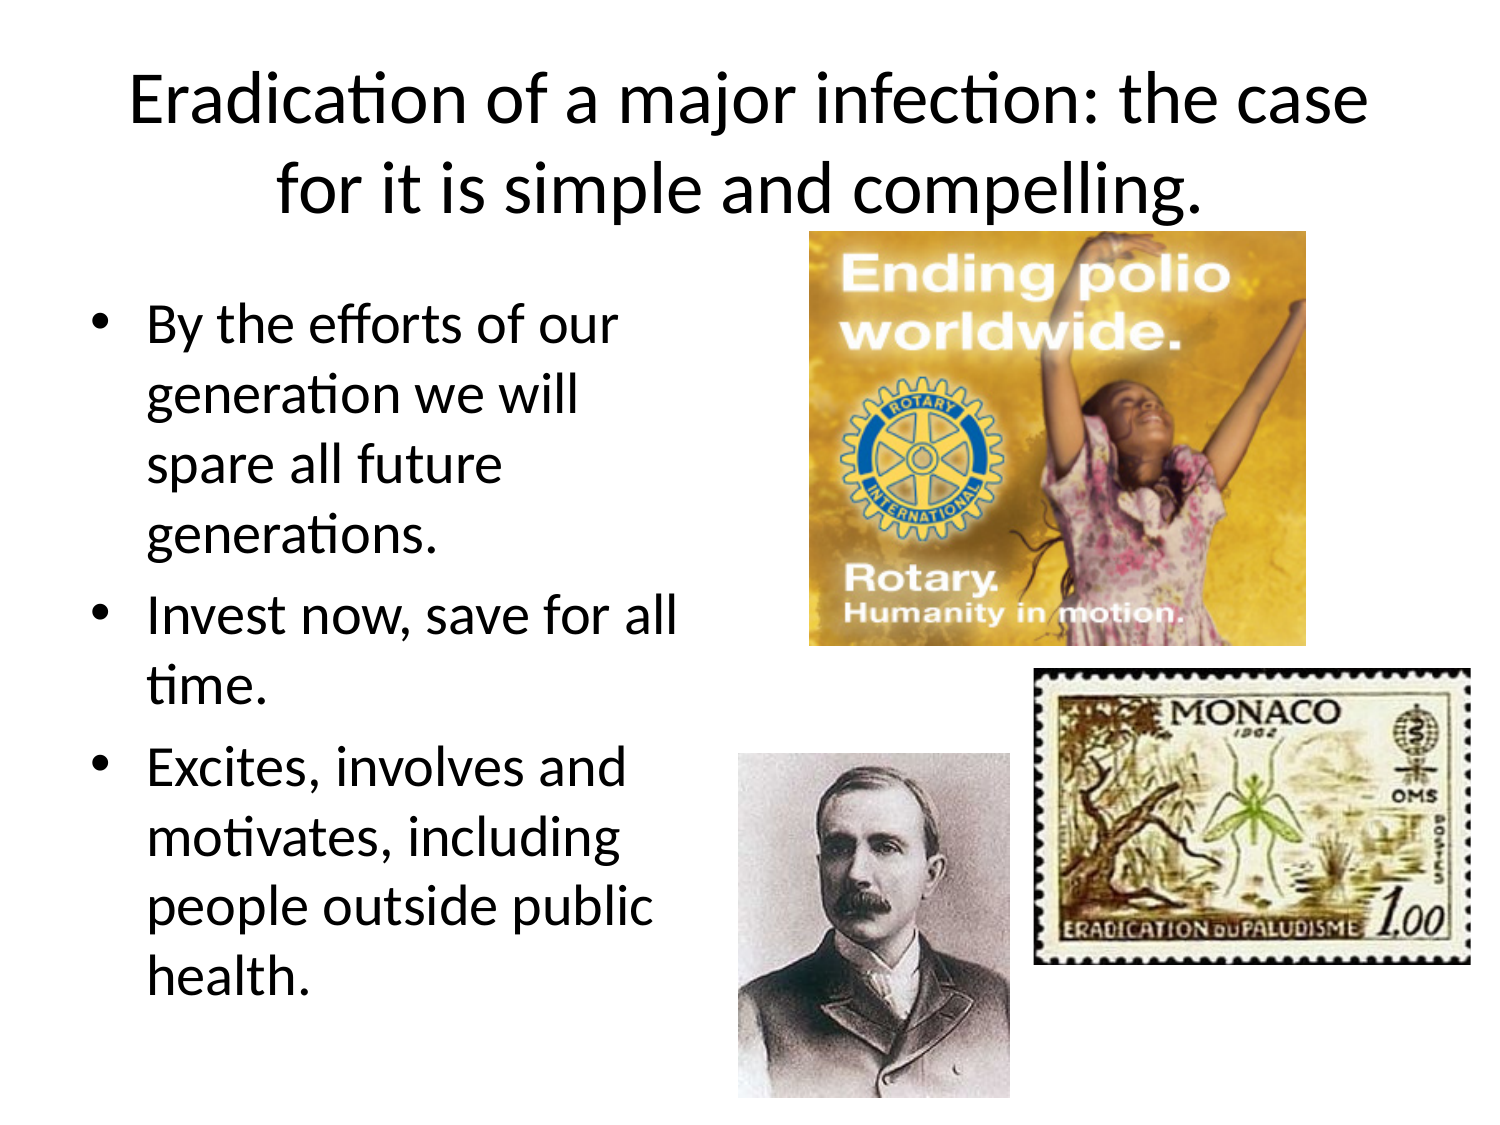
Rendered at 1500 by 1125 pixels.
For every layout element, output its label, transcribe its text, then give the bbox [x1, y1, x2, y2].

list By the efforts of our generation we will spare all future generations. Invest now, save for all time. Excites, involves and motivates, including people outside public health. [75, 196, 738, 1071]
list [808, 231, 1306, 646]
picture [737, 753, 1011, 1098]
picture [1033, 668, 1471, 965]
title Eradication of a major infection: the case for it is simple and compelling. [75, 45, 1425, 233]
